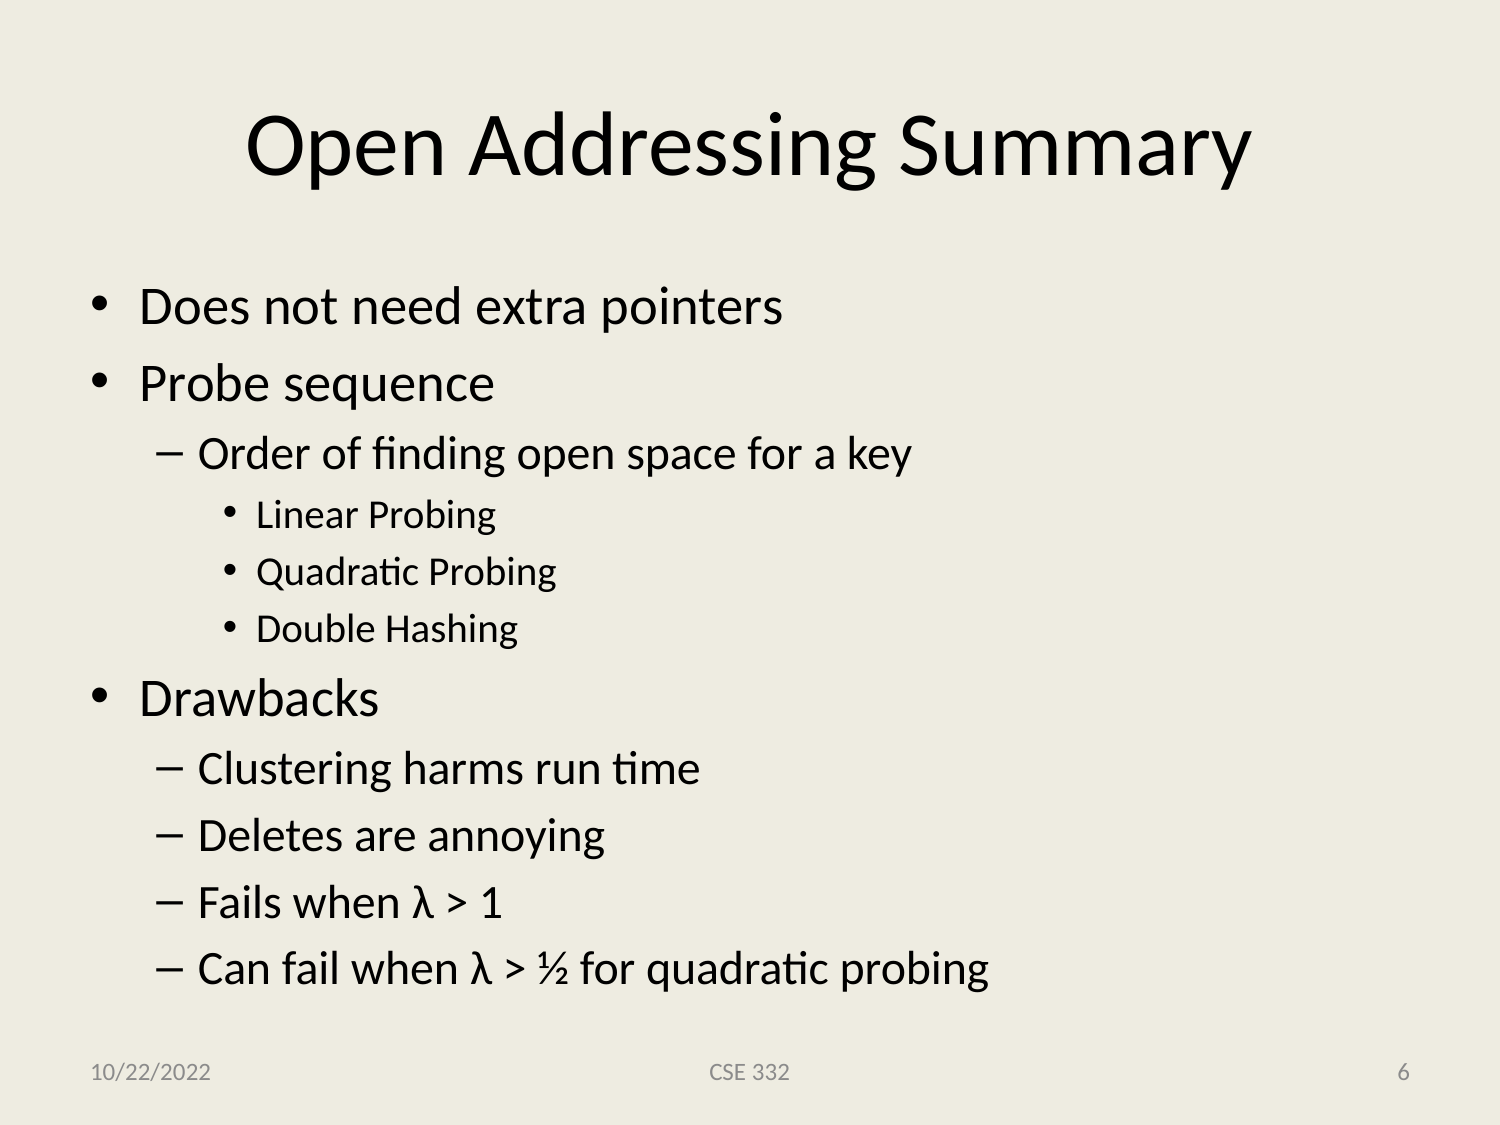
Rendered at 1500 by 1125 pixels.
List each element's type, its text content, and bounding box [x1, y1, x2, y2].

footer CSE 332 [512, 1042, 988, 1103]
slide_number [75, 1042, 425, 1103]
list Does not need extra pointers Probe sequence Order of finding open space for a key Linear Probing Quadratic Probing Double Hashing Drawbacks Clustering harms run time Deletes are annoying Fails when λ > 1 Can fail when λ > ½ for quadratic probing [75, 262, 1425, 1005]
slide_number 6 [1074, 1042, 1425, 1103]
title Open Addressing Summary [75, 45, 1425, 233]
